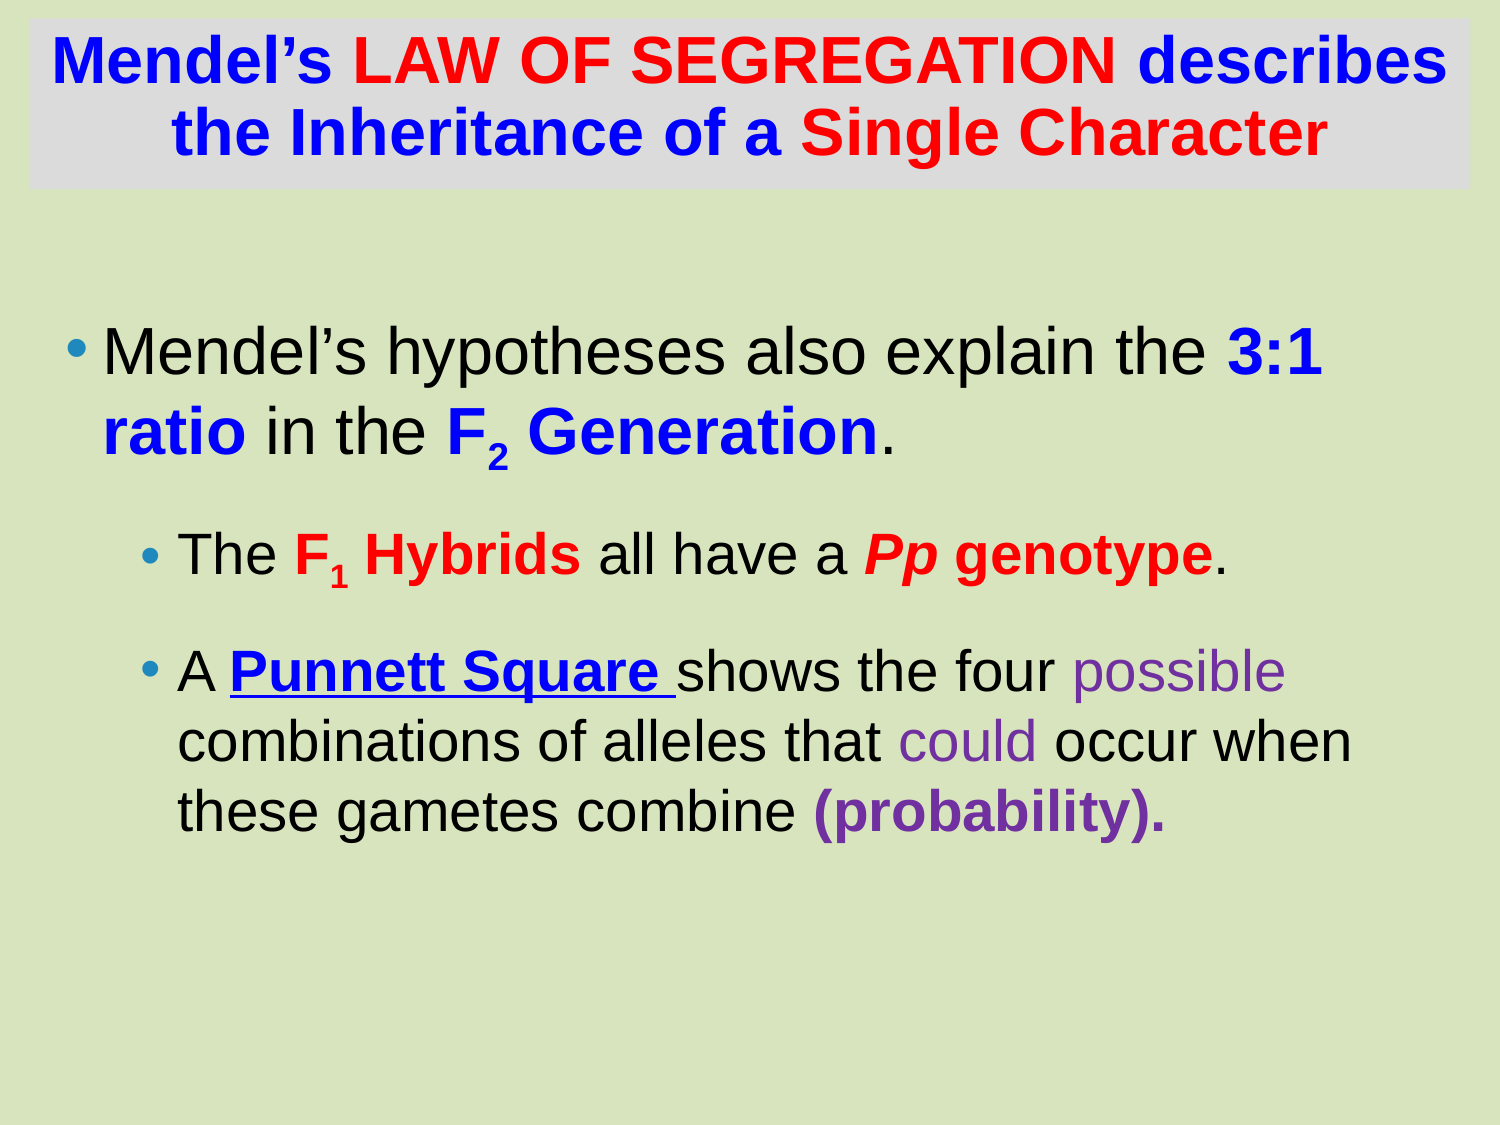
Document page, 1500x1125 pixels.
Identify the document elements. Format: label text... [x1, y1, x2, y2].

title Mendel’s LAW OF SEGREGATION describes the Inheritance of a Single Character [29, 18, 1471, 190]
list Mendel’s hypotheses also explain the 3:1 ratio in the F2 Generation. The F1 Hybrids all have a Pp genotype. A Punnett Square shows the four possible combinations of alleles that could occur when these gametes combine (probability). [50, 299, 1441, 1081]
